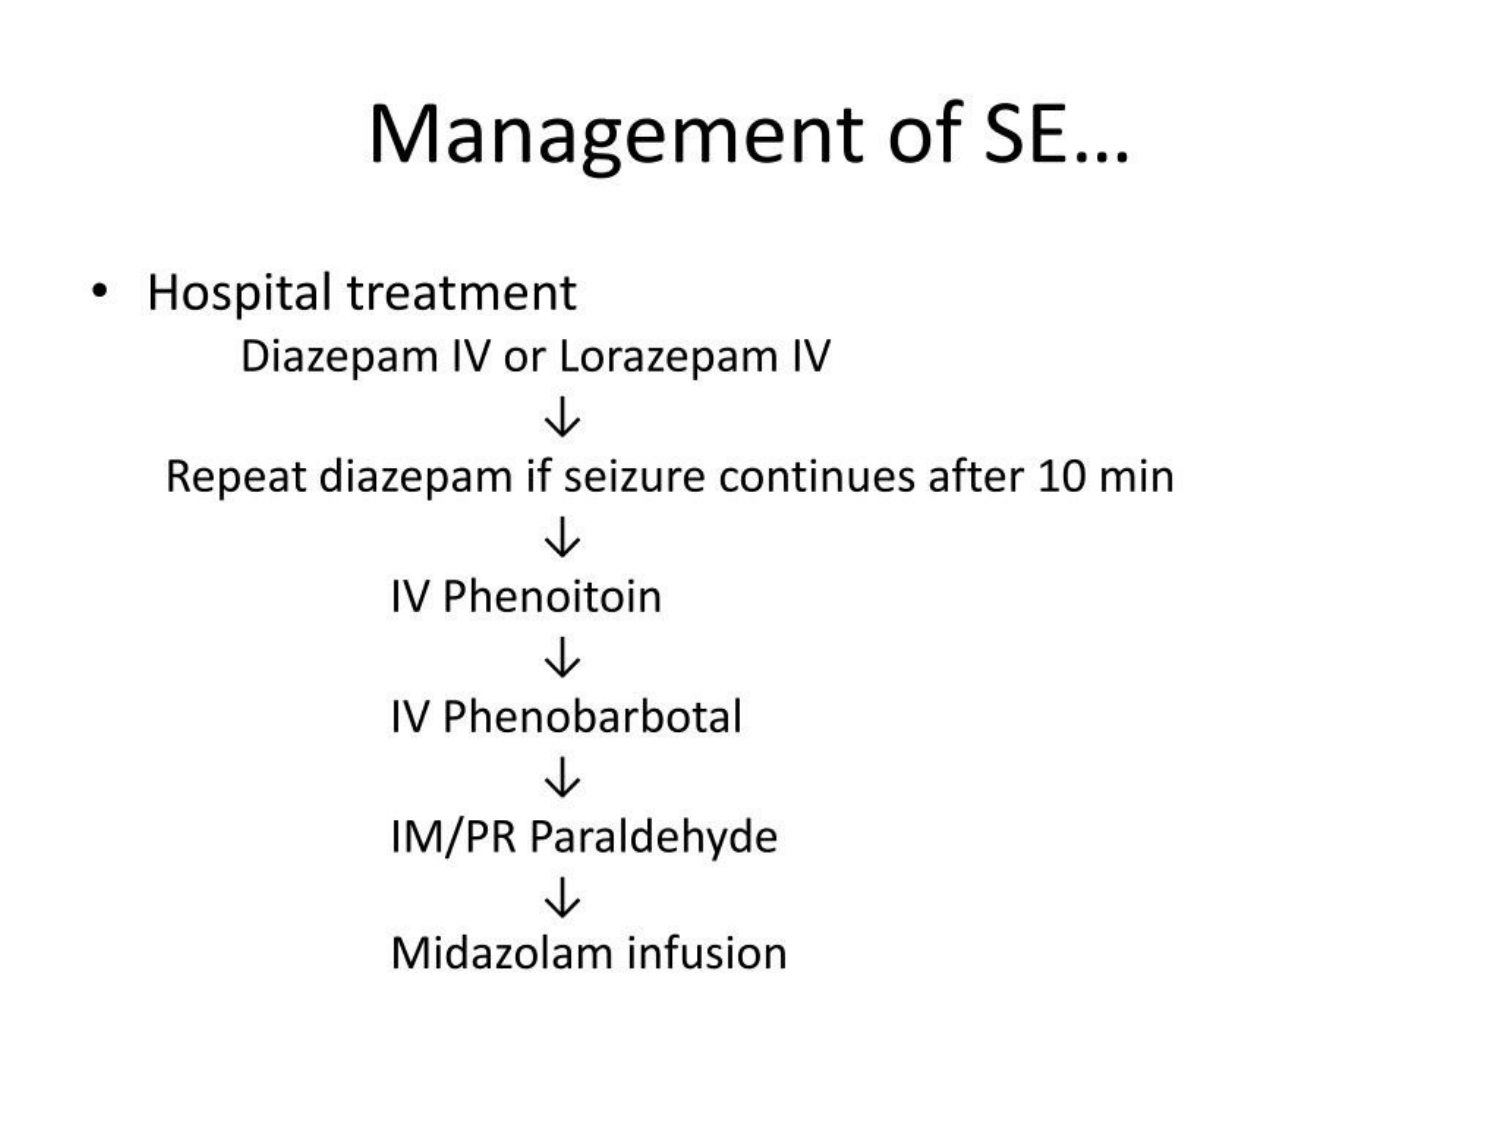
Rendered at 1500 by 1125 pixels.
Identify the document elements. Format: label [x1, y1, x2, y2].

picture [81, 93, 1184, 973]
